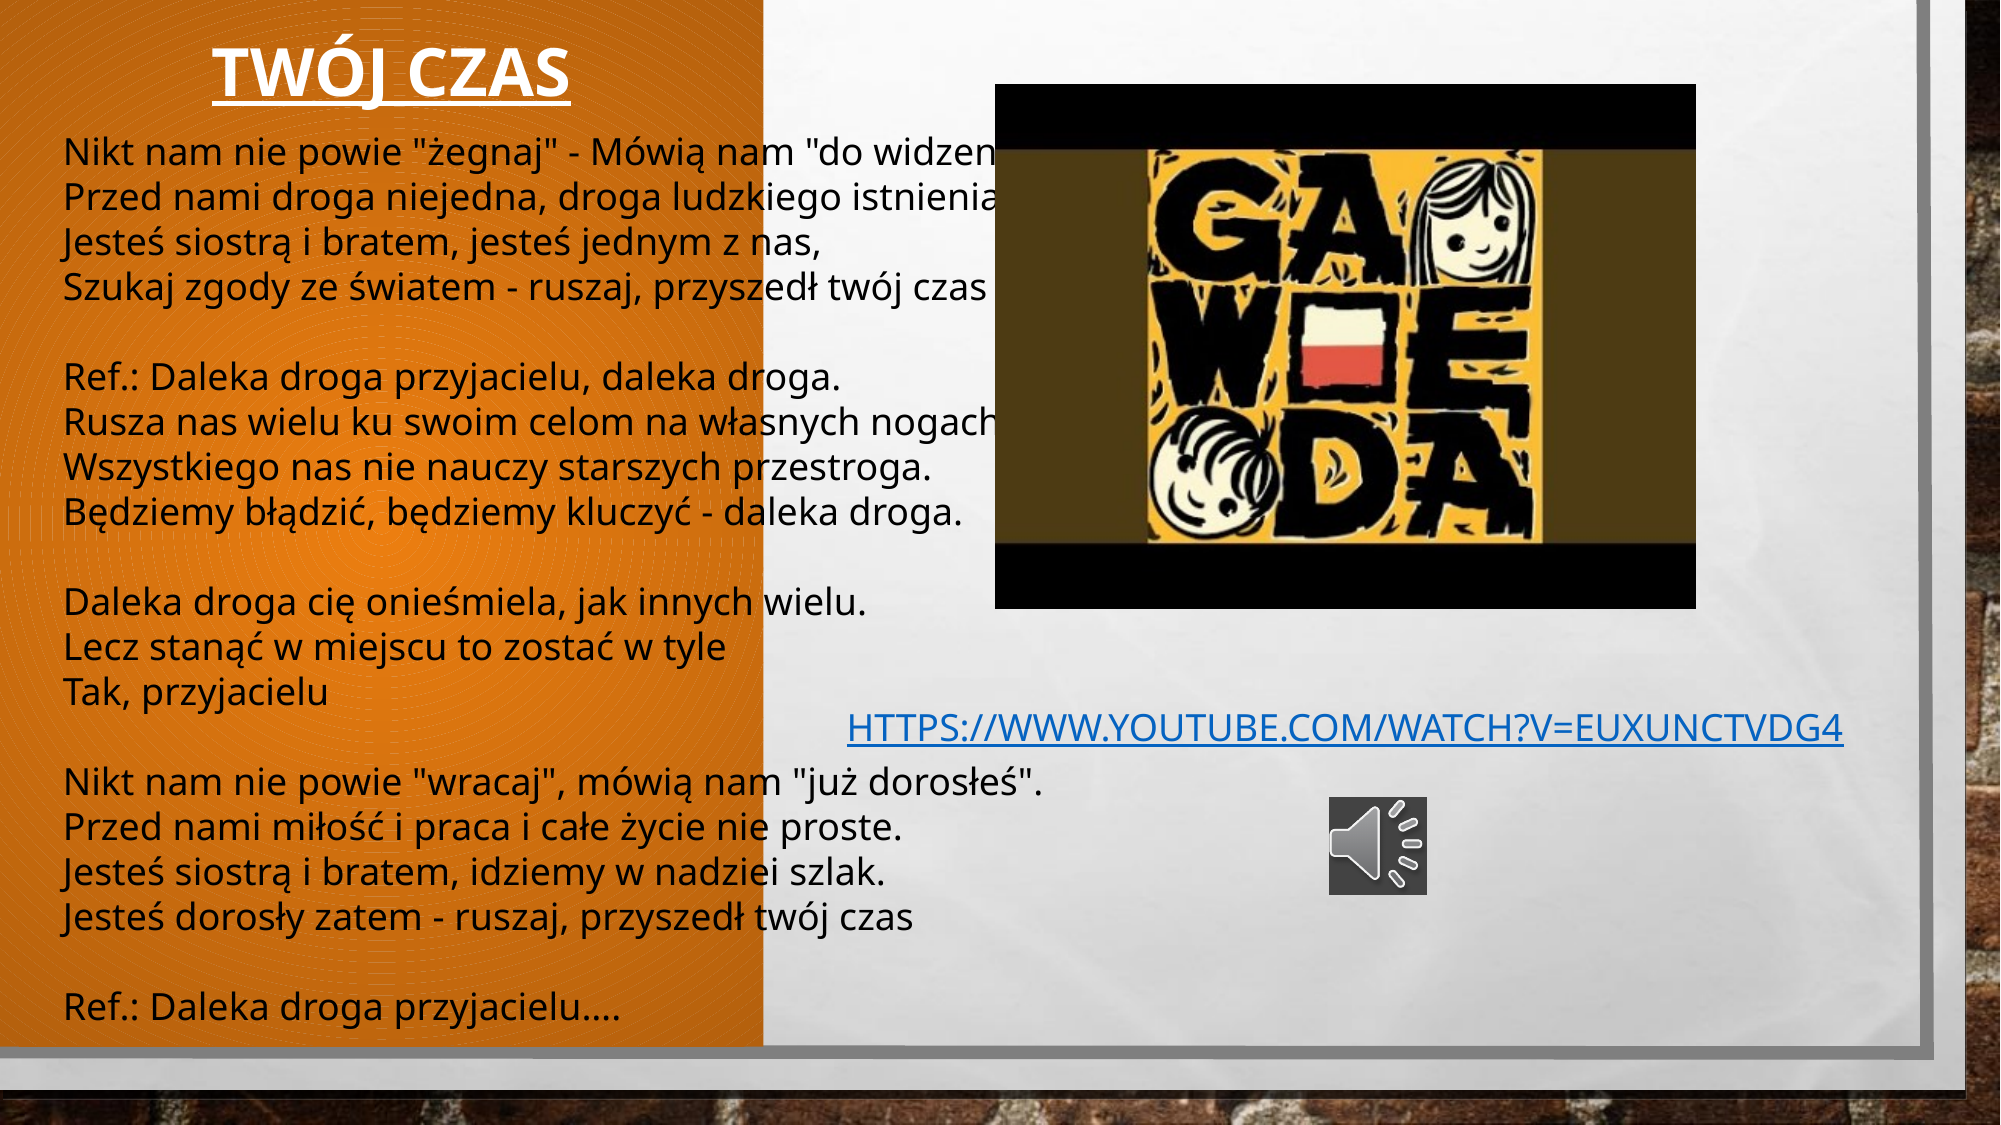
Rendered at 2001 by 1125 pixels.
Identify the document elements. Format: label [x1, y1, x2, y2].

text_box [994, 83, 1696, 610]
picture [0, 0, 2001, 1125]
